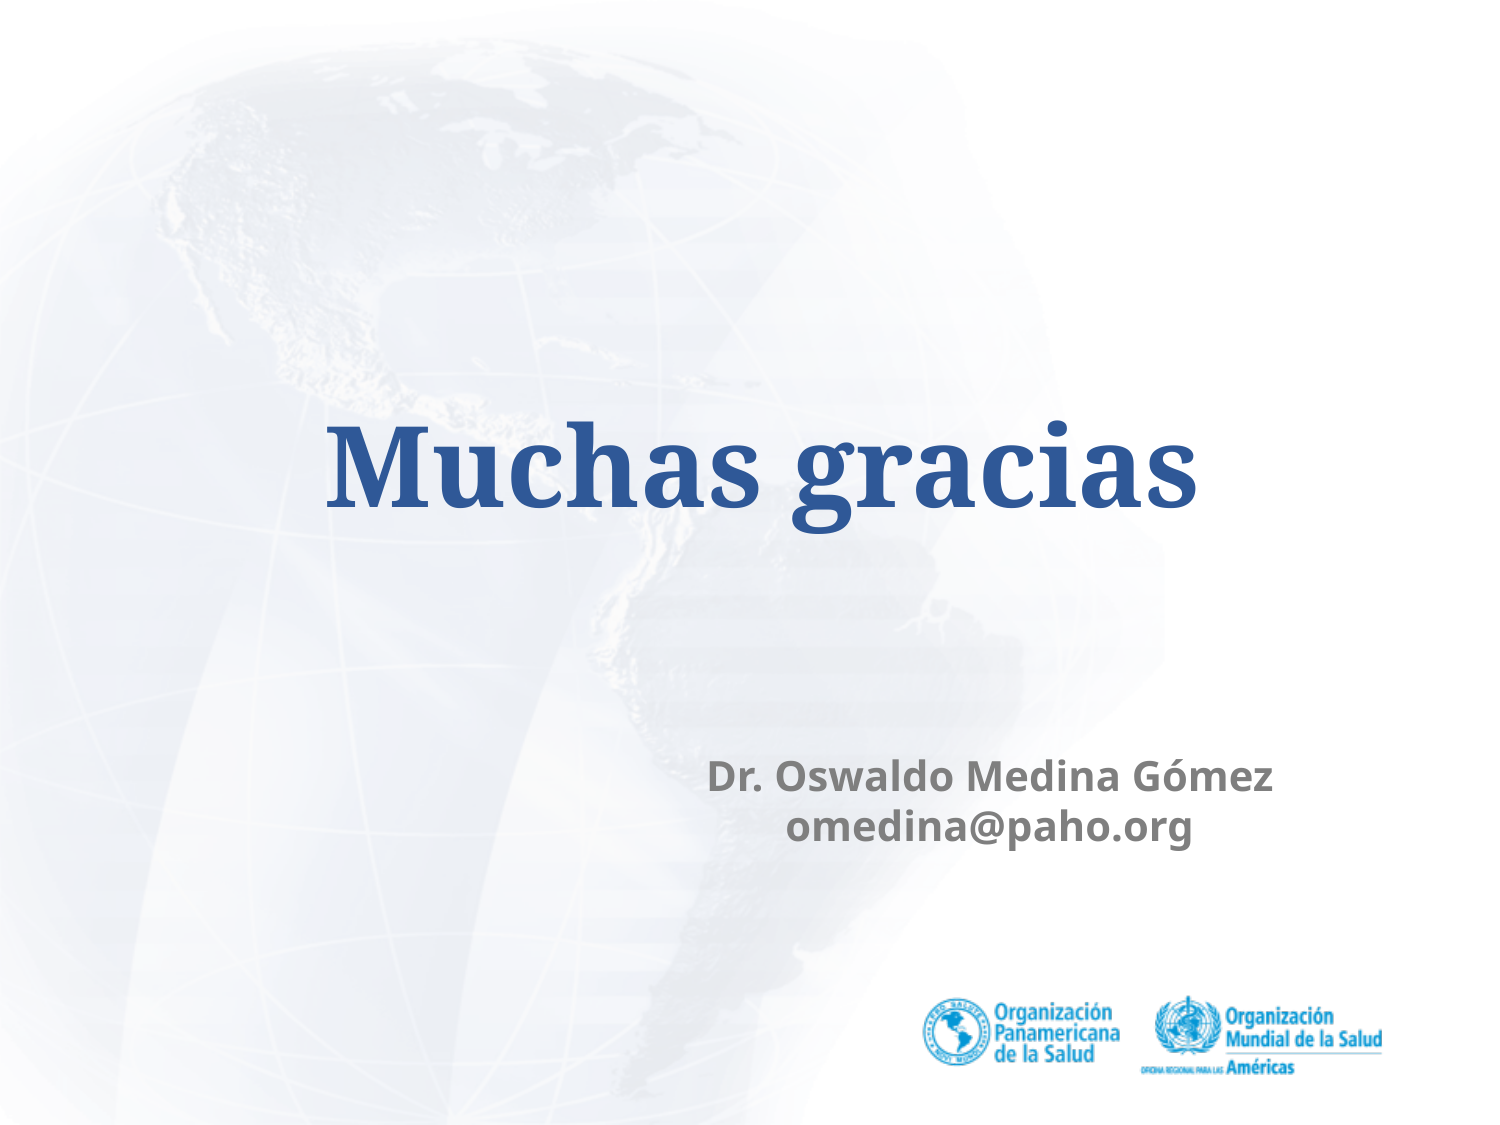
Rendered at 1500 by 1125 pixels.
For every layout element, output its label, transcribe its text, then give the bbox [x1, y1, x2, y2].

text_box Dr. Oswaldo Medina Gómez omedina@paho.org [691, 742, 1289, 858]
title Muchas gracias [125, 350, 1400, 538]
picture [0, 0, 1500, 1125]
